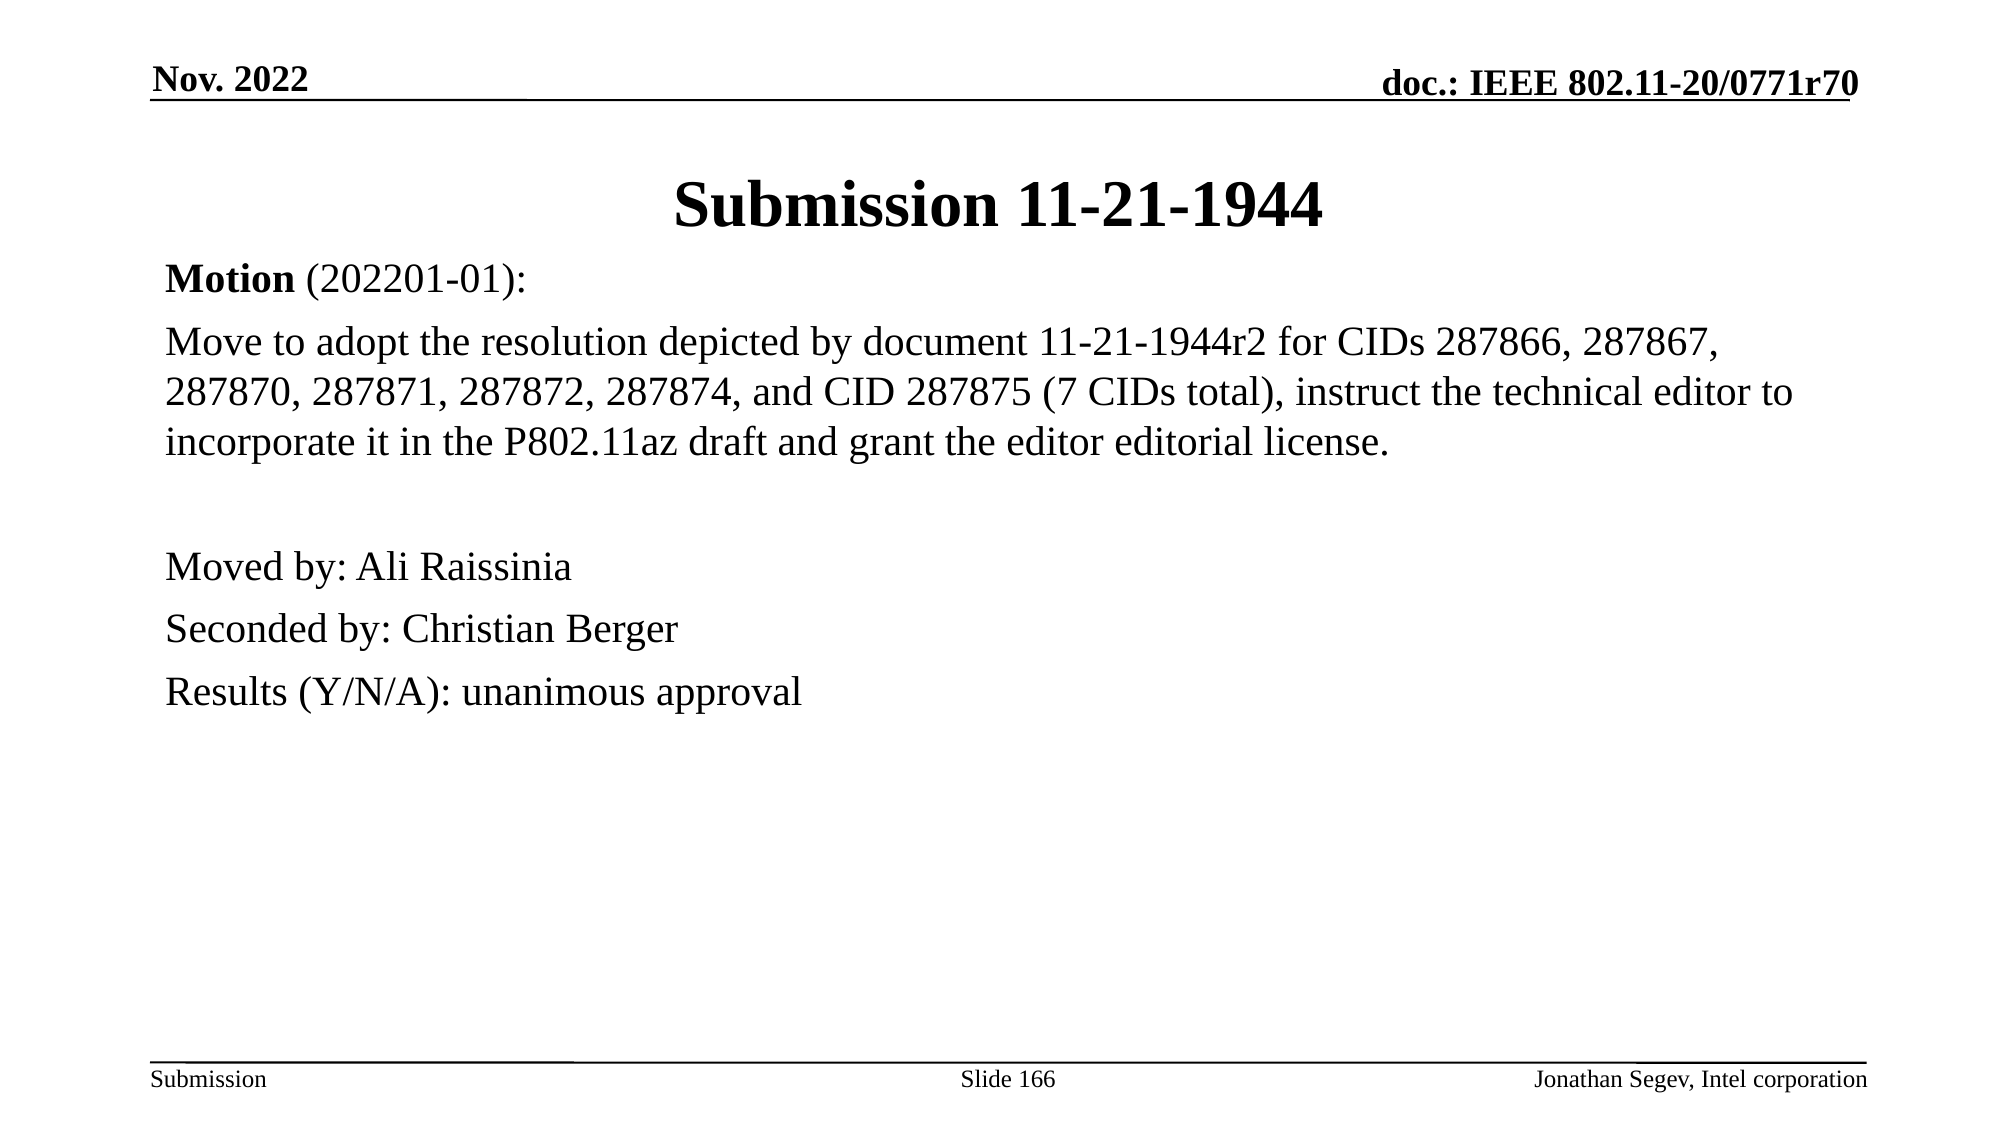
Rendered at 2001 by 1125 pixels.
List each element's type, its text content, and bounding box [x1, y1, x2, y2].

title Submission 11-21-1944 [149, 112, 1850, 243]
footer Jonathan Segev, Intel corporation [1171, 1061, 1869, 1093]
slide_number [152, 54, 563, 100]
list Motion (202201-01): Move to adopt the resolution depicted by document 11-21-1944r2 for CIDs 287866, 287867, 287870, 287871, 287872, 287874, and CID 287875 (7 CIDs total), instruct the technical editor to incorporate it in the P802.11az draft and grant the editor editorial license. Moved by: Ali Raissinia Seconded by: Christian Berger Results (Y/N/A): unanimous approval [149, 243, 1850, 1000]
slide_number Slide 166 [950, 1061, 1067, 1123]
